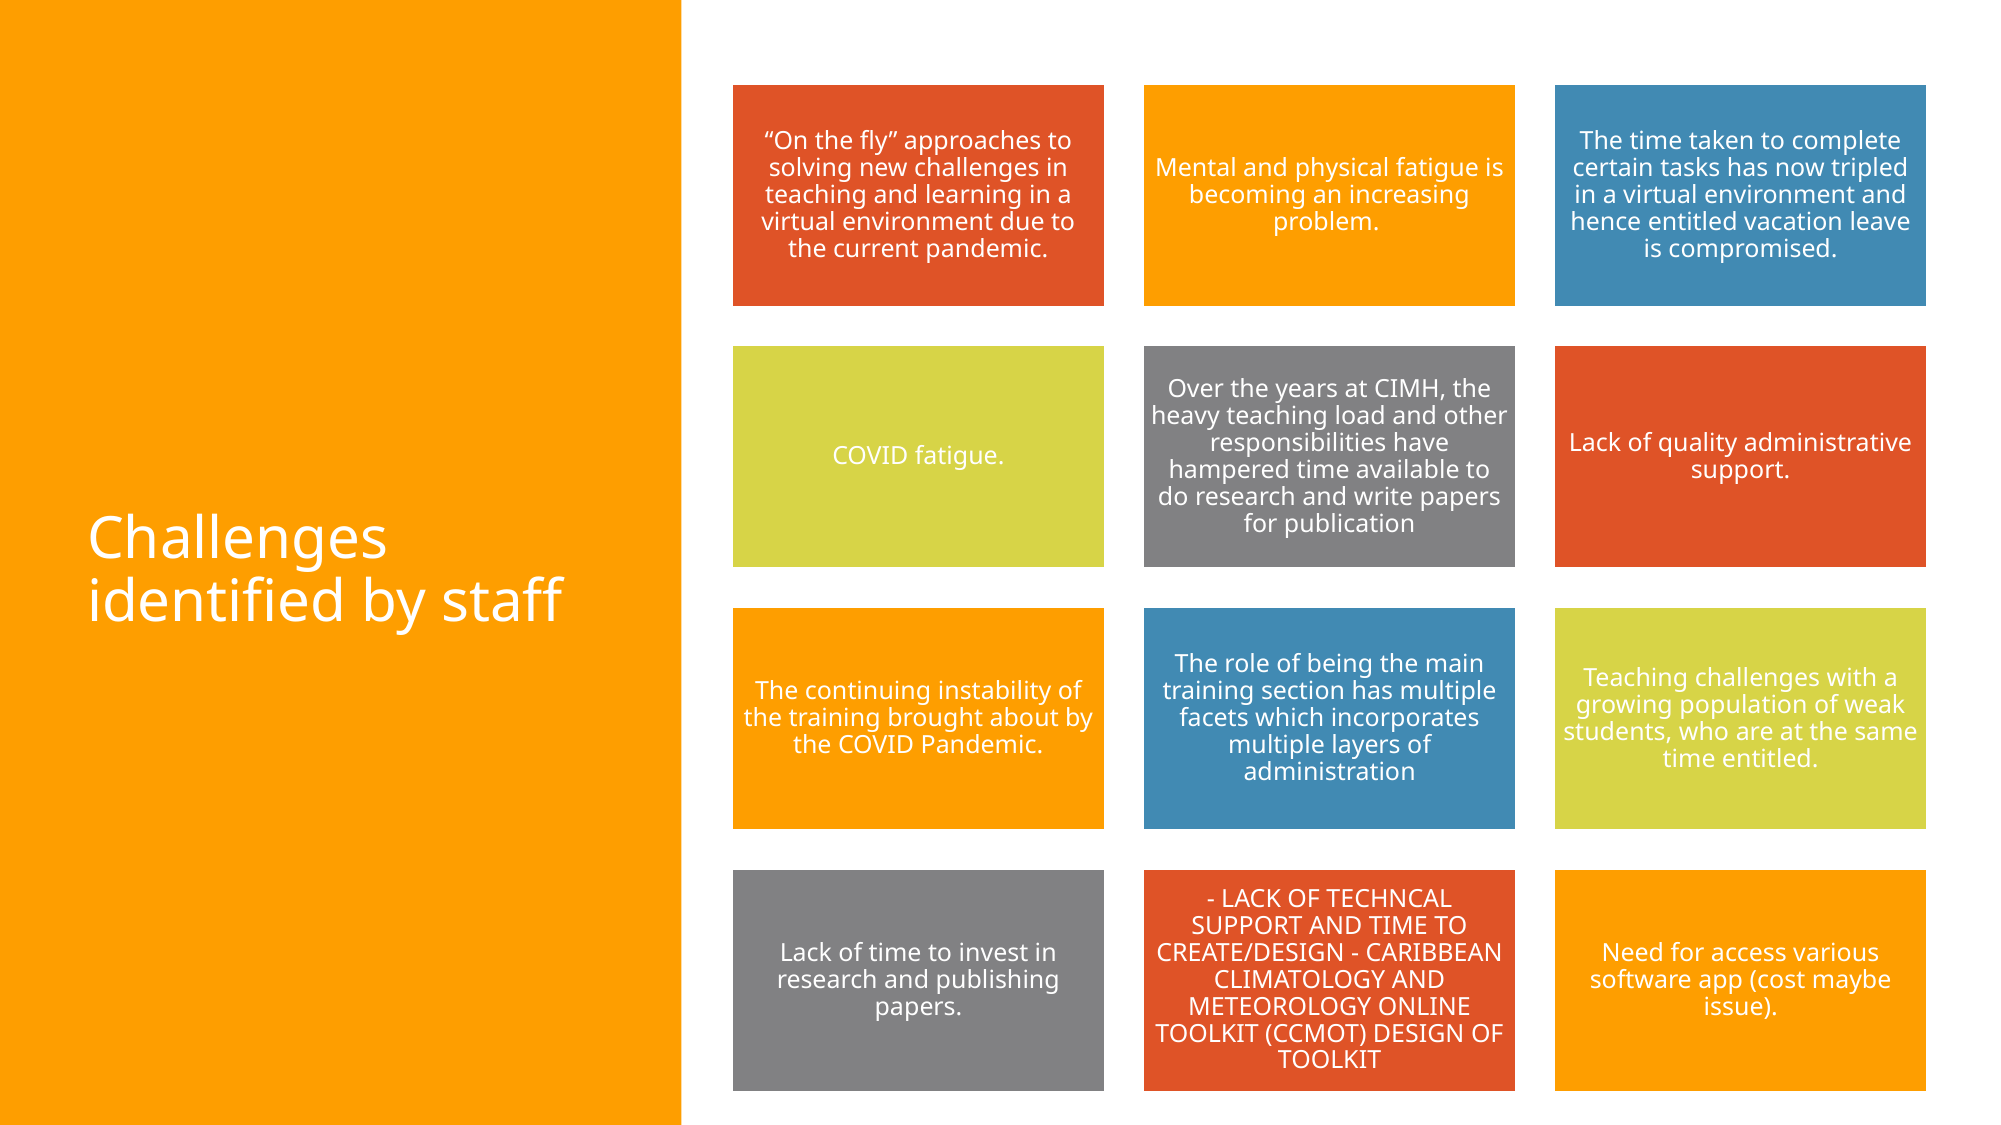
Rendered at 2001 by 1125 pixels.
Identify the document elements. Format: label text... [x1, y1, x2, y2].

text_box [683, 0, 2000, 1125]
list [731, 50, 1928, 1125]
title Challenges identified by staff [72, 143, 610, 1000]
text_box [0, 0, 683, 1125]
